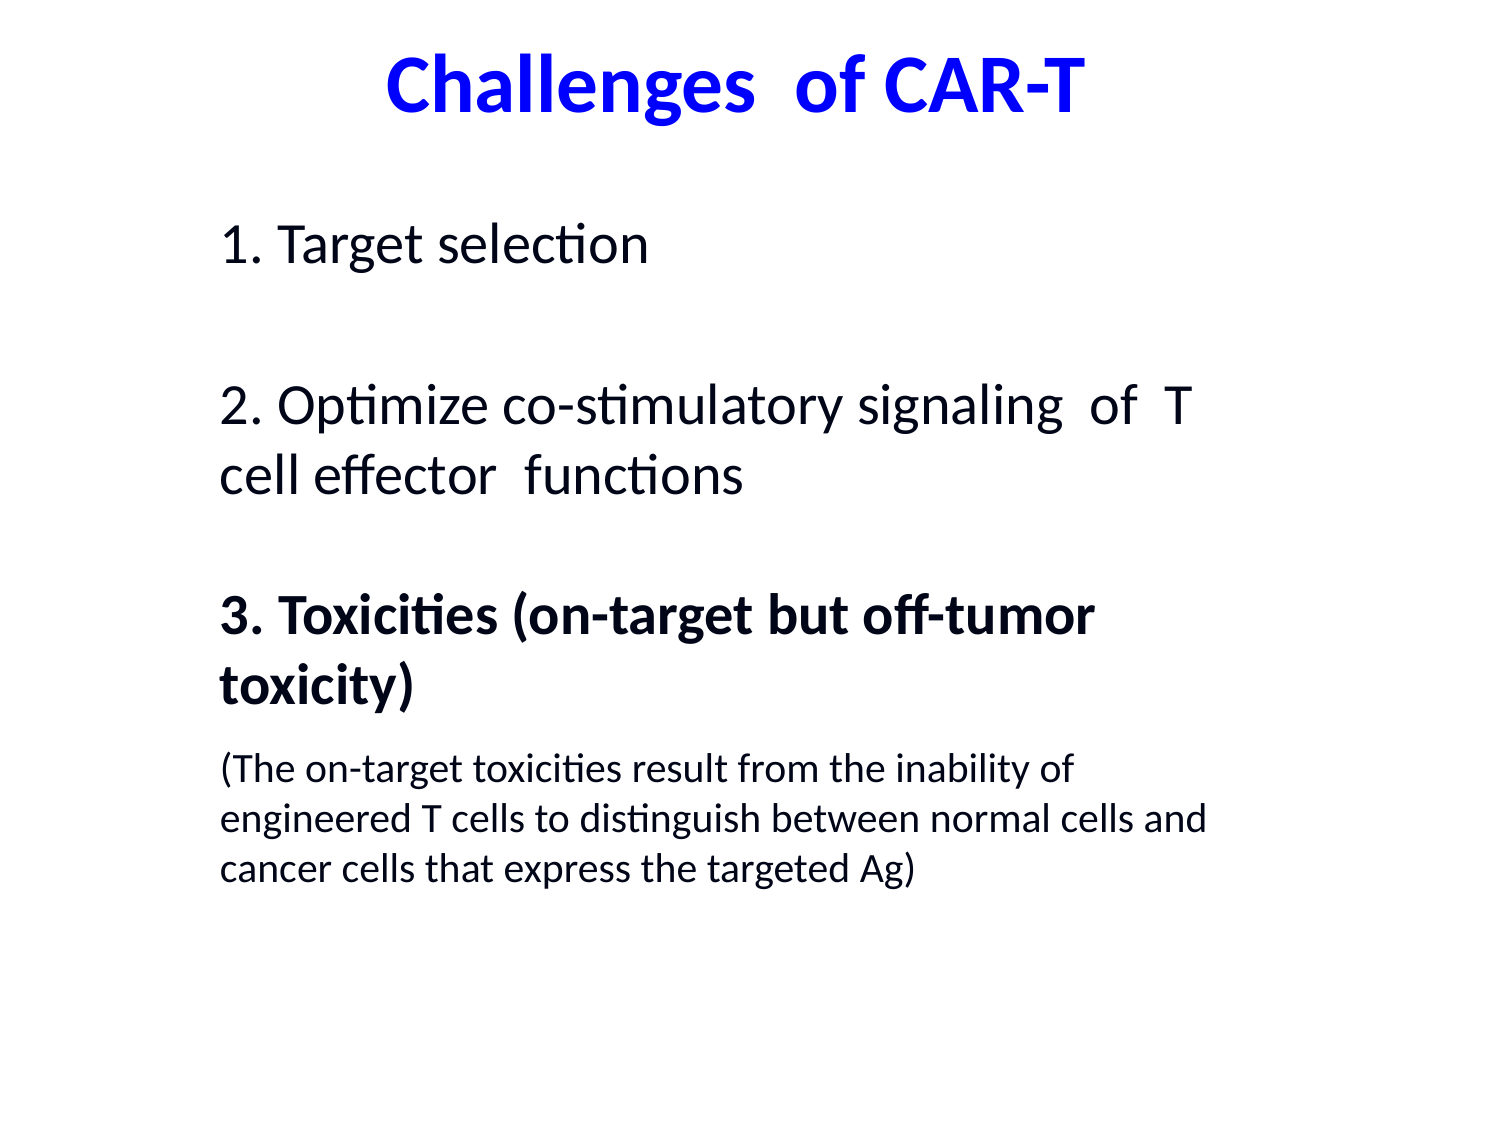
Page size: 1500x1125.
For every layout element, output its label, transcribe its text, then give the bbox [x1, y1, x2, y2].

text_box 1. Target selection 2. Optimize co-stimulatory signaling of T cell effector functions 3. Toxicities (on-target but off-tumor toxicity) (The on-target toxicities result from the inability of engineered T cells to distinguish between normal cells and cancer cells that express the targeted Ag) [212, 197, 1263, 899]
text_box Challenges of CAR-T [14, 21, 1478, 137]
